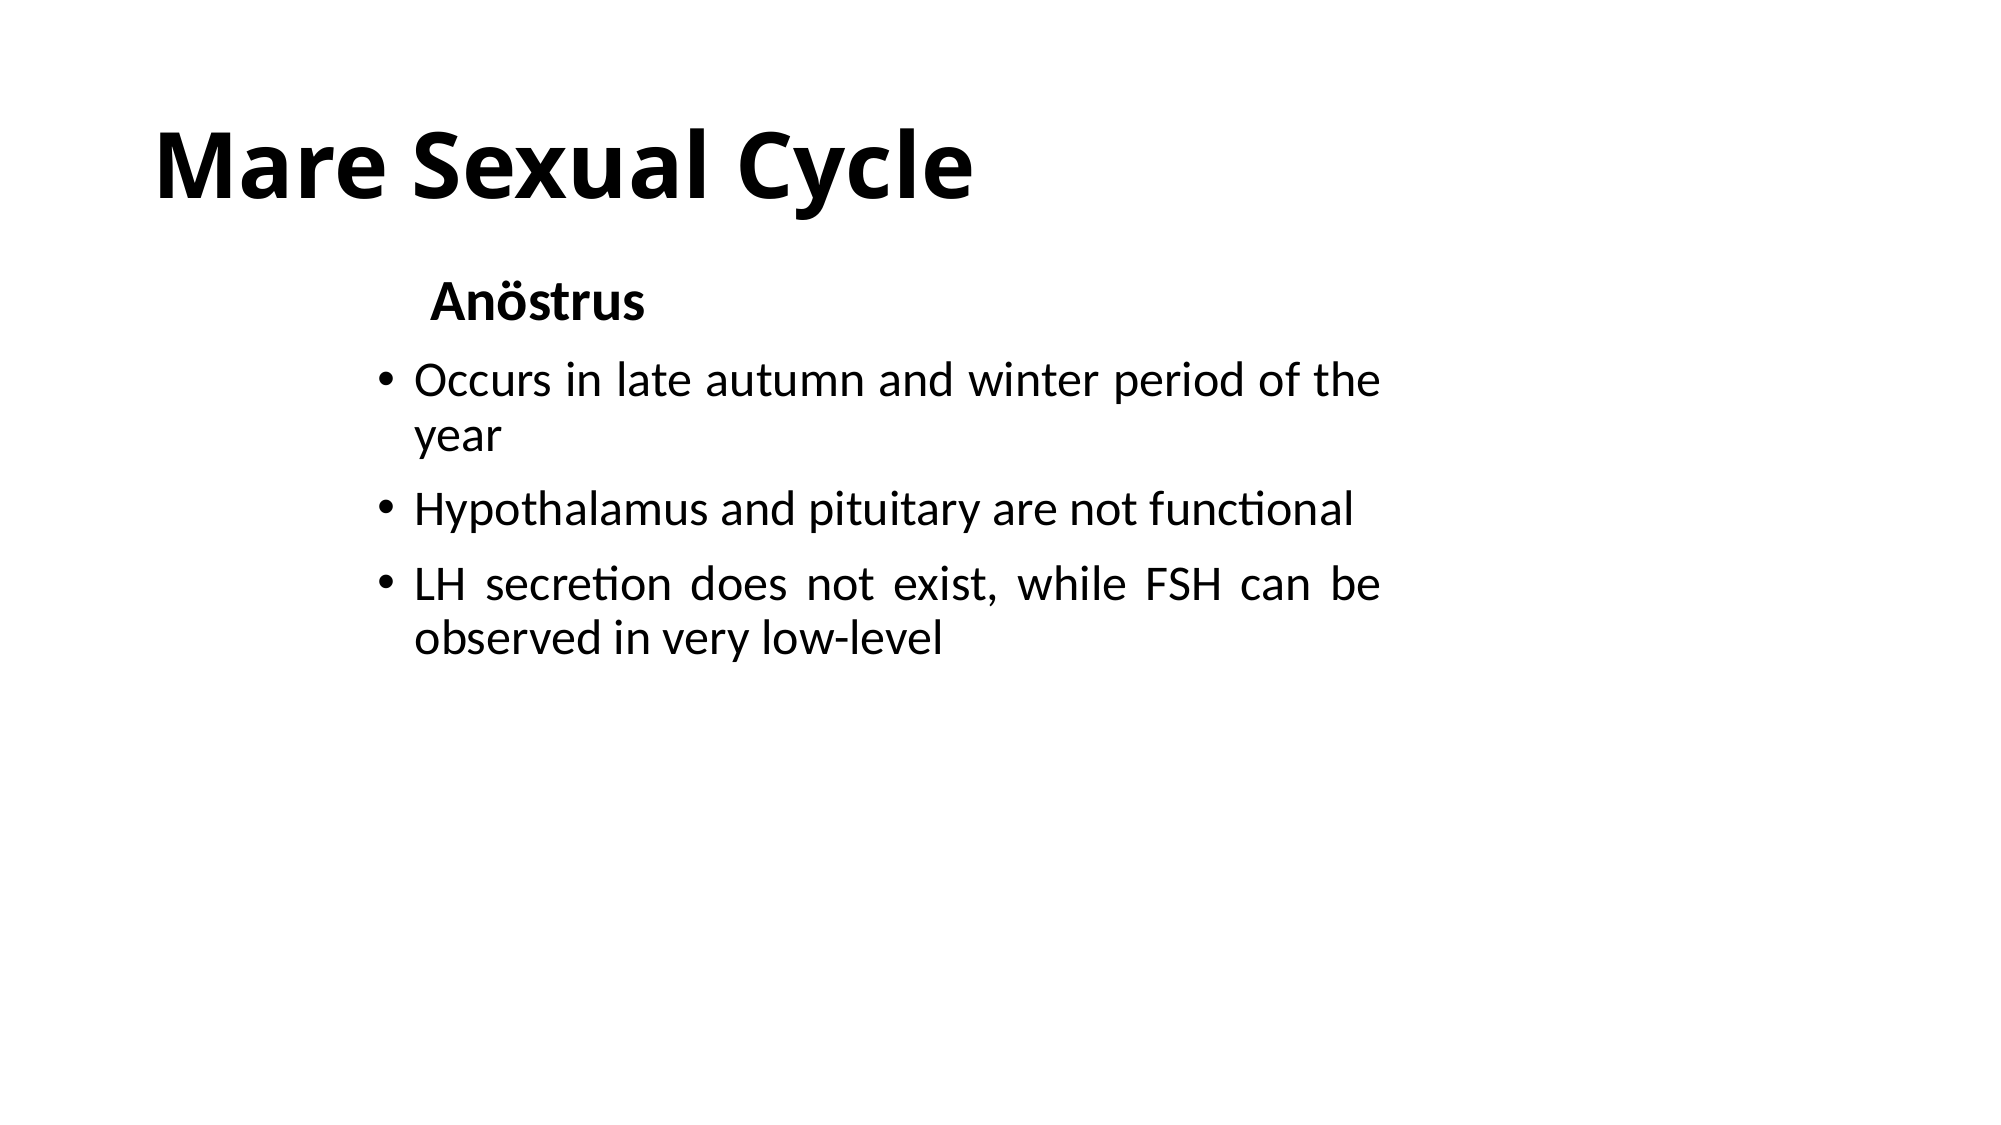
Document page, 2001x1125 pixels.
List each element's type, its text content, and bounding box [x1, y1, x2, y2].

list Anöstrus Occurs in late autumn and winter period of the year Hypothalamus and pituitary are not functional LH secretion does not exist, while FSH can be observed in very low-level [362, 278, 1398, 1005]
title Mare Sexual Cycle [137, 59, 1863, 278]
